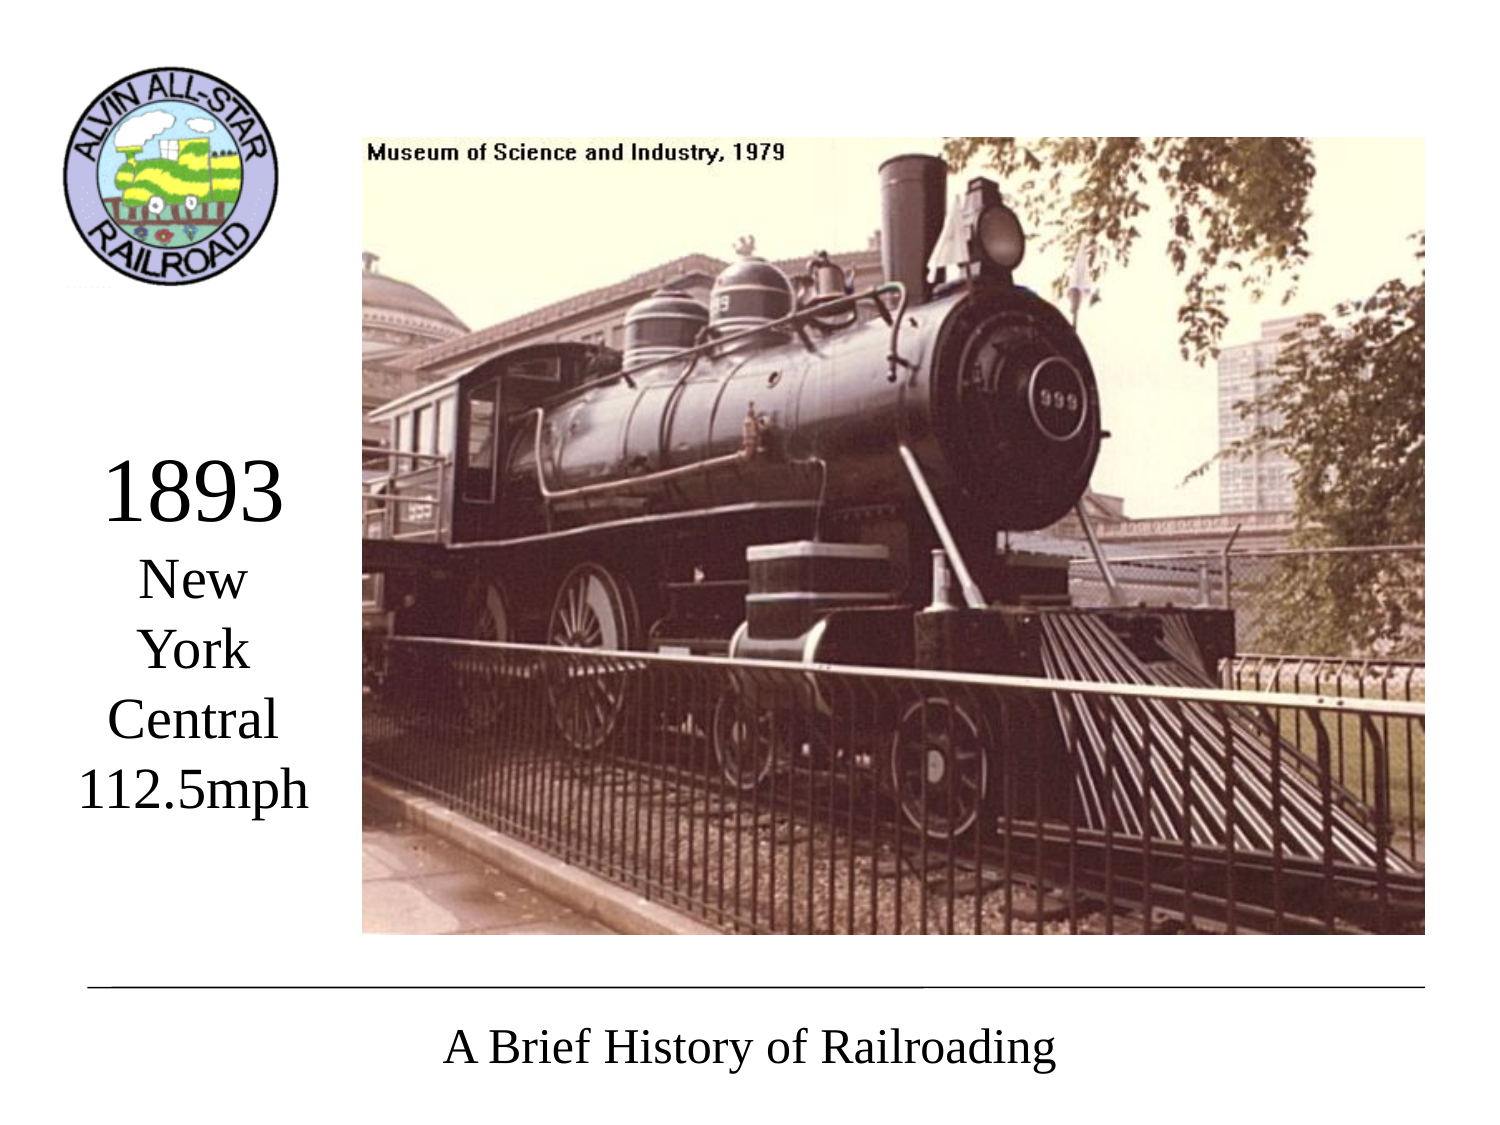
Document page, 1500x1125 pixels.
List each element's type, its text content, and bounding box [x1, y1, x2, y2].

picture [62, 62, 282, 288]
title 1893 New York Central 112.5mph [50, 312, 338, 938]
picture [362, 137, 1425, 935]
